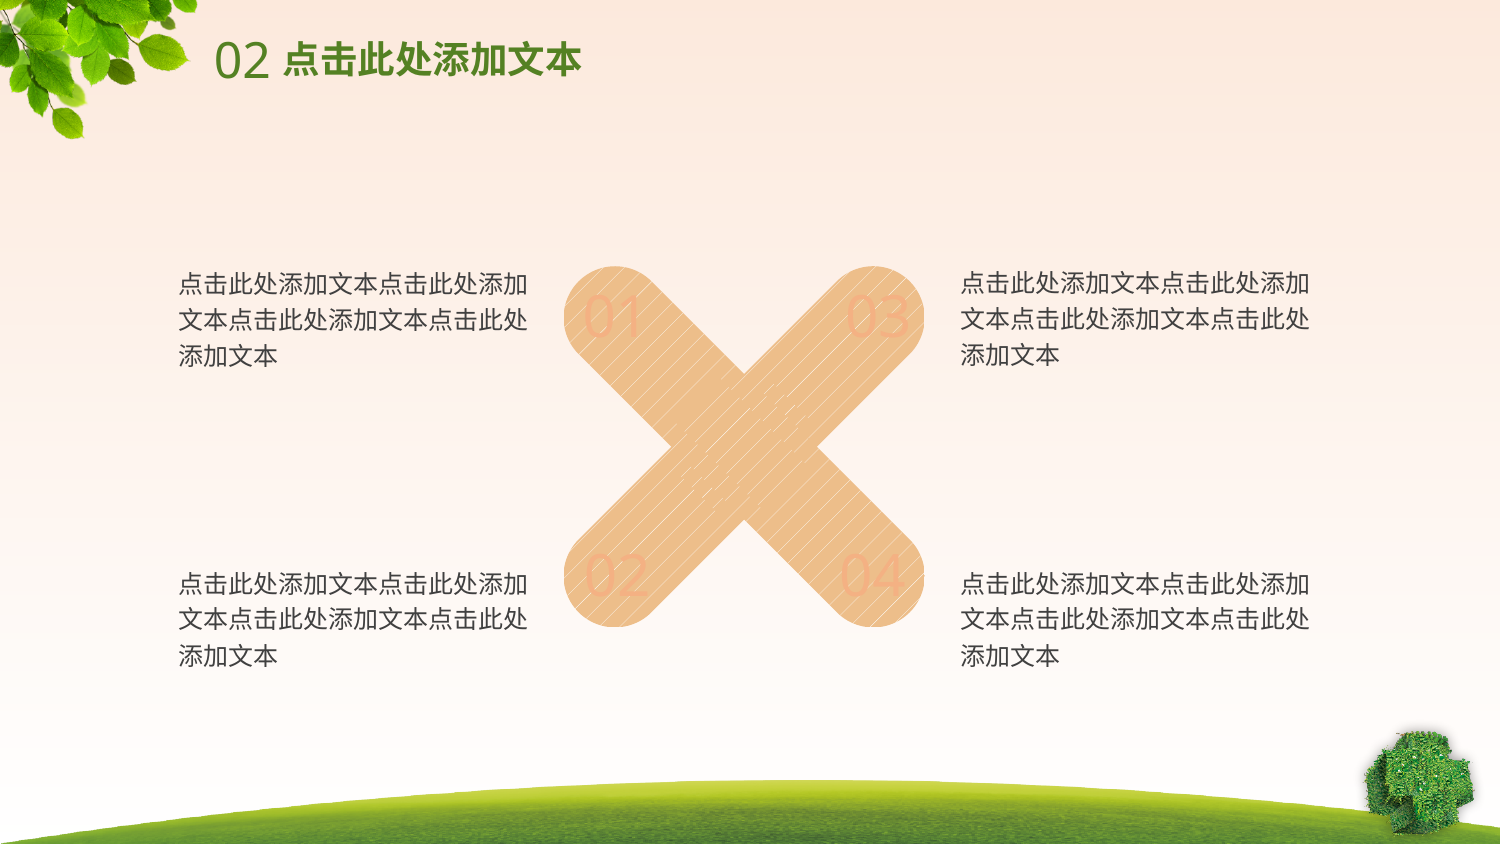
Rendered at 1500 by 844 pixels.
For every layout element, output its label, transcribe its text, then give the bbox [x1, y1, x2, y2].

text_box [510, 395, 979, 499]
text_box 点击此处添加文本点击此处添加文本点击此处添加文本点击此处添加文本 [946, 254, 1346, 377]
text_box 03 [830, 271, 927, 357]
text_box 点击此处添加文本 [267, 28, 598, 89]
text_box 04 [824, 531, 921, 616]
picture [0, 723, 1500, 844]
text_box 01 [567, 271, 664, 357]
text_box 点击此处添加文本点击此处添加文本点击此处添加文本点击此处添加文本 [163, 554, 564, 678]
text_box 点击此处添加文本点击此处添加文本点击此处添加文本点击此处添加文本 [946, 554, 1346, 678]
picture [0, 0, 200, 216]
text_box 02 [199, 21, 286, 96]
text_box 02 [569, 531, 666, 616]
text_box 点击此处添加文本点击此处添加文本点击此处添加文本点击此处添加文本 [163, 255, 564, 378]
